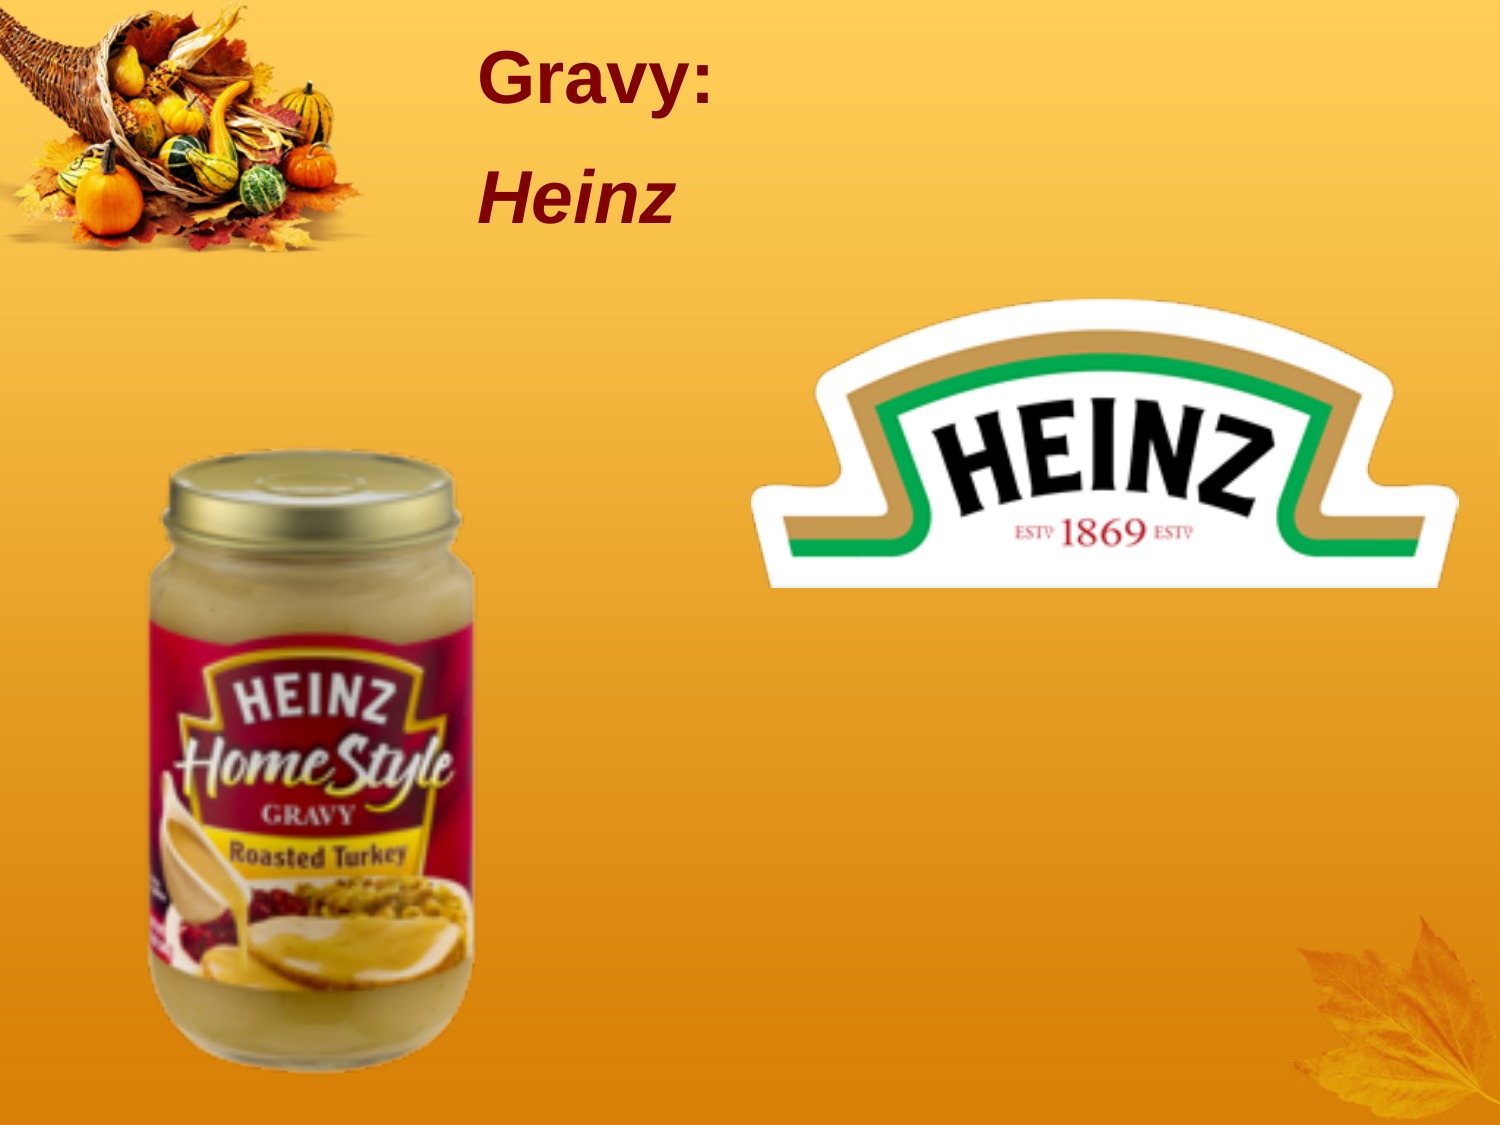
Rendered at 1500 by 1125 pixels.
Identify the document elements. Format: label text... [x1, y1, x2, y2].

title Gravy: Heinz [462, 74, 1484, 194]
picture [0, 0, 1500, 1125]
